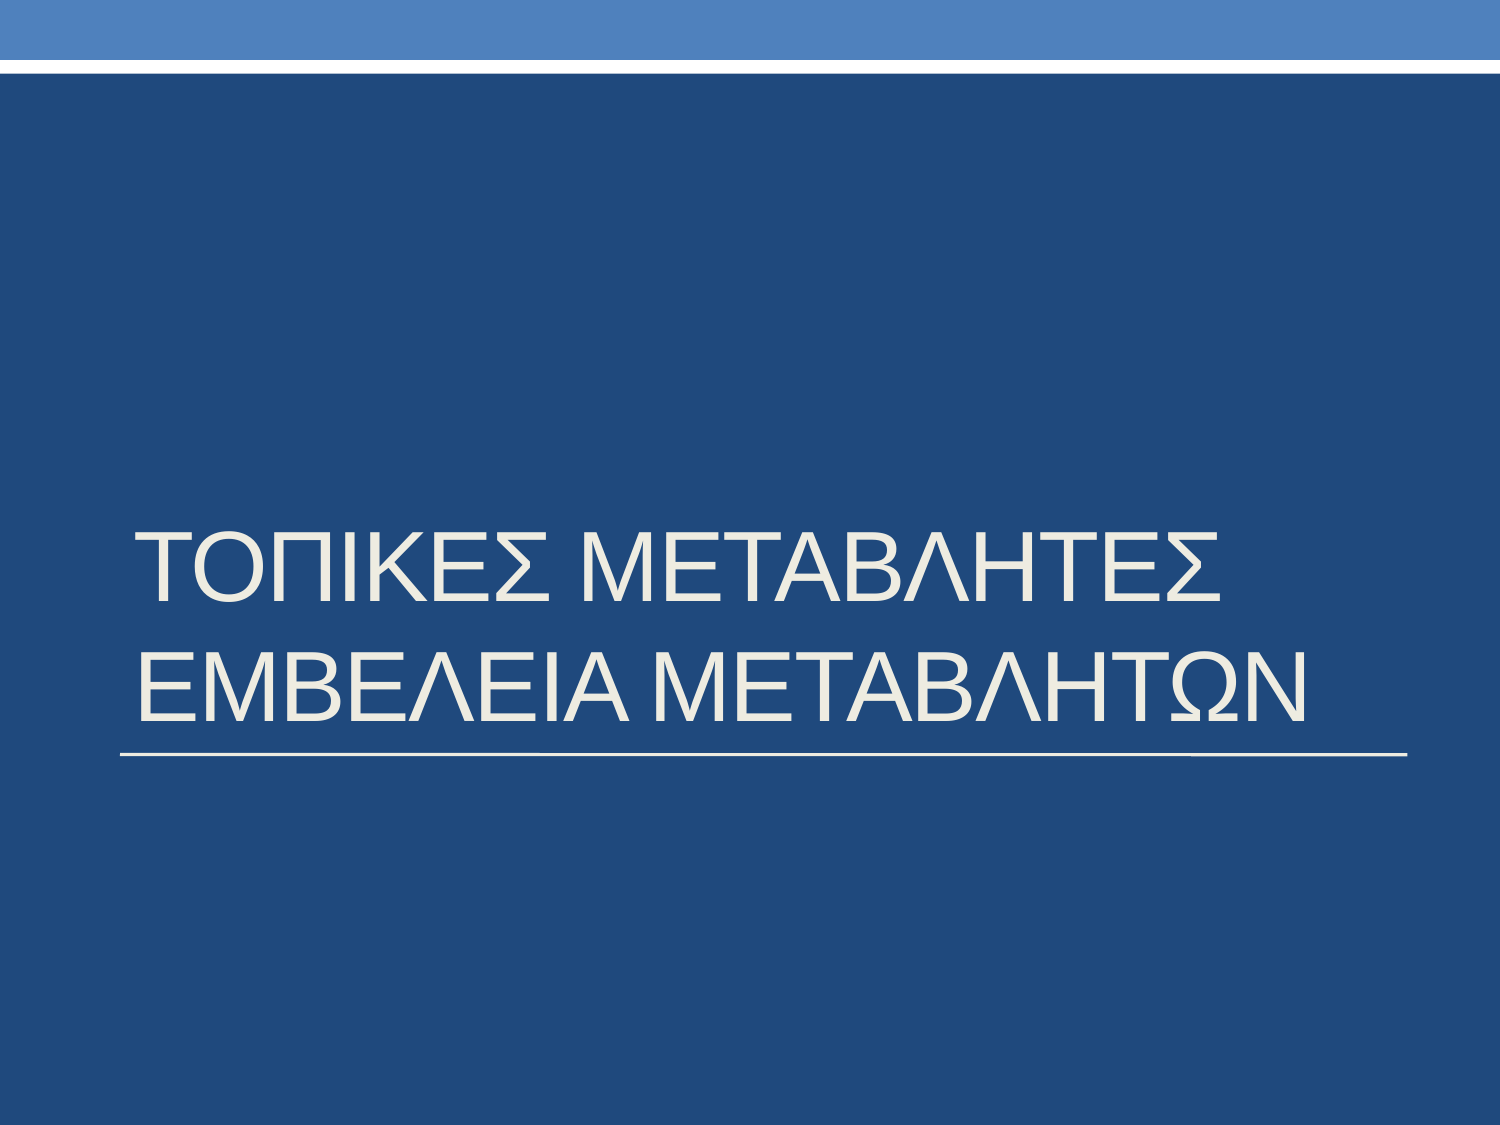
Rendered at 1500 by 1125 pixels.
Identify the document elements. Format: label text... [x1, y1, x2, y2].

title ΤΟΠΙΚΕΣ ΜΕΤΑΒΛΗΤΕΣ ΕΜΒΕΛΕΙΑ ΜΕΤΑΒΛΗΤΩΝ [118, 387, 1394, 749]
